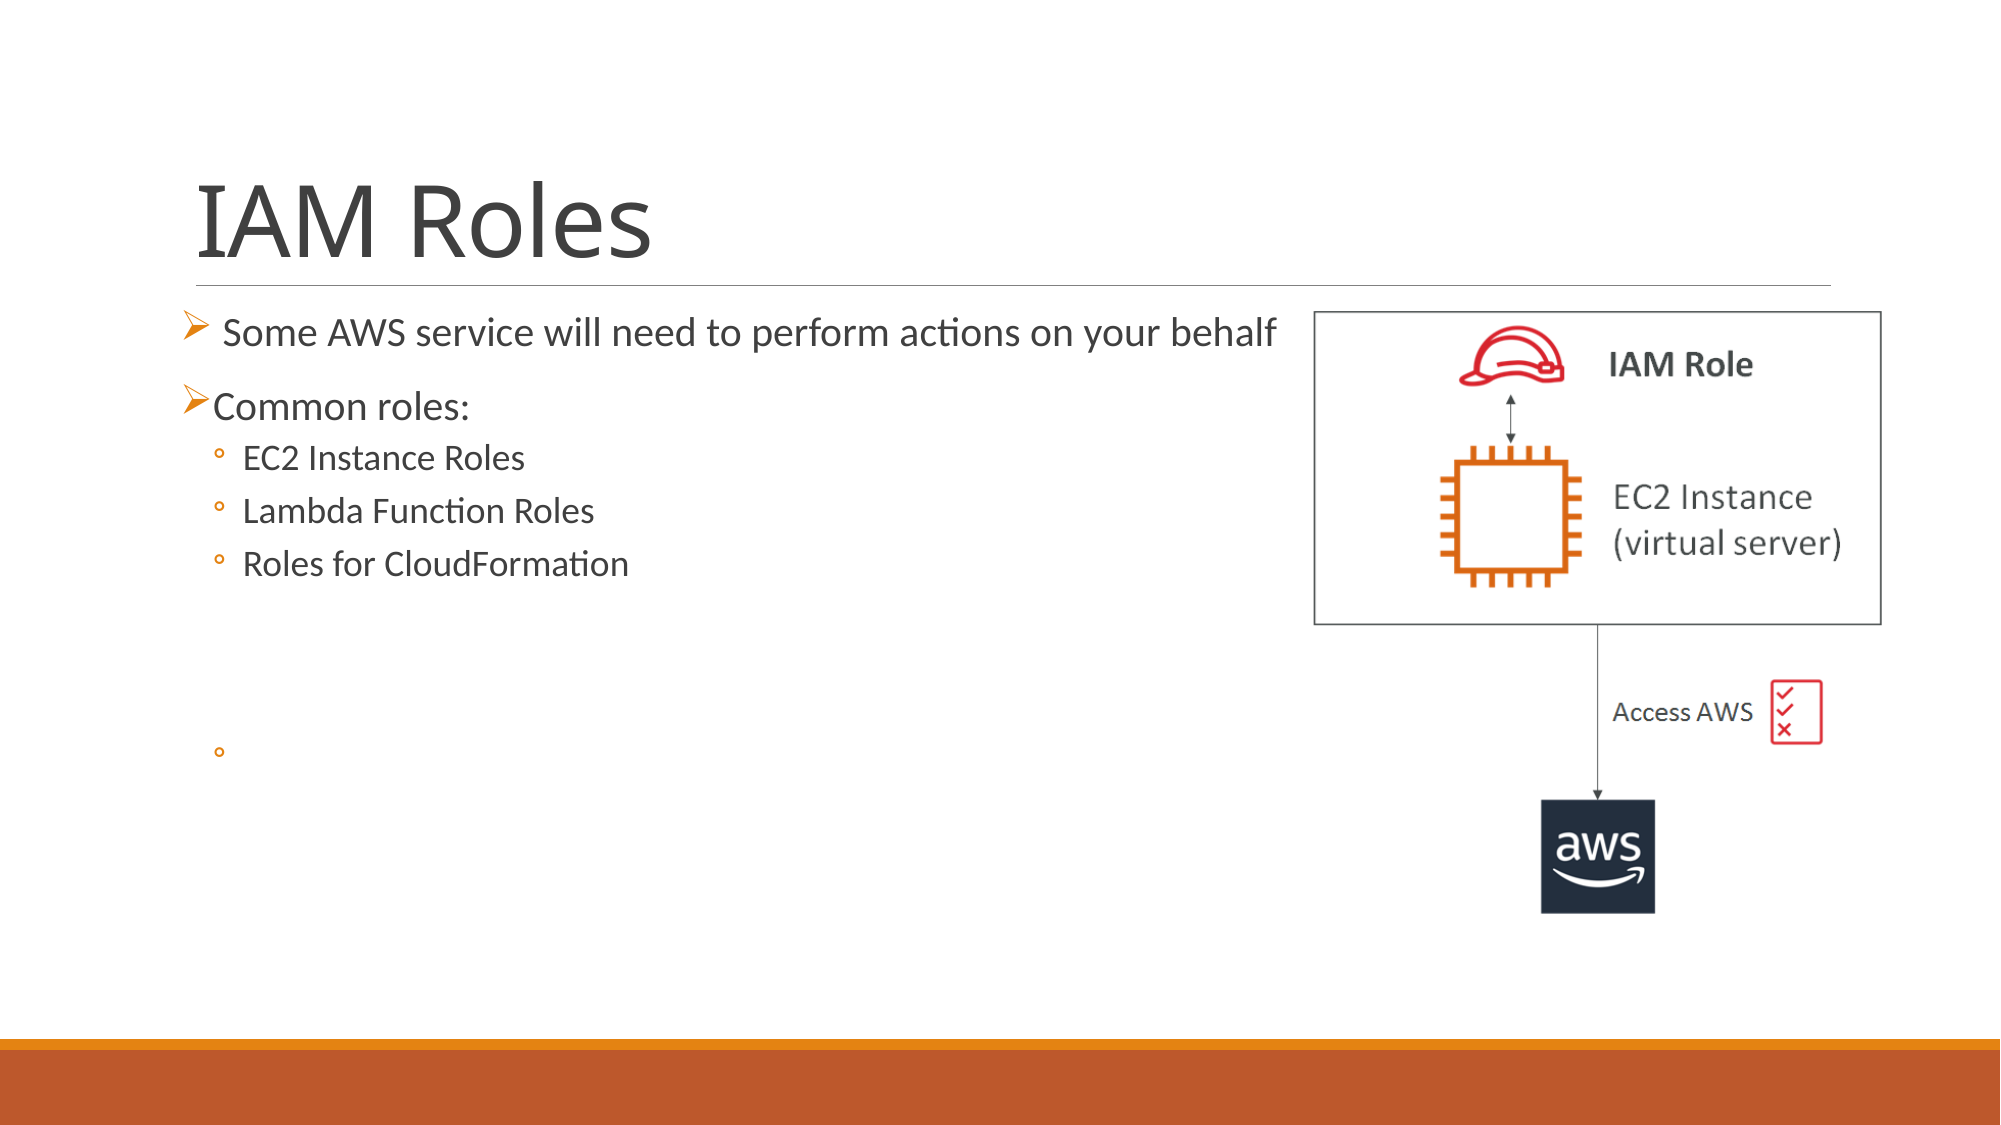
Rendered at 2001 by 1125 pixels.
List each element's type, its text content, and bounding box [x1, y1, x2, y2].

list Some AWS service will need to perform actions on your behalf Common roles: EC2 Instance Roles Lambda Function Roles Roles for CloudFormation [180, 302, 1900, 963]
picture [1307, 304, 1887, 922]
title IAM Roles [180, 47, 1830, 285]
